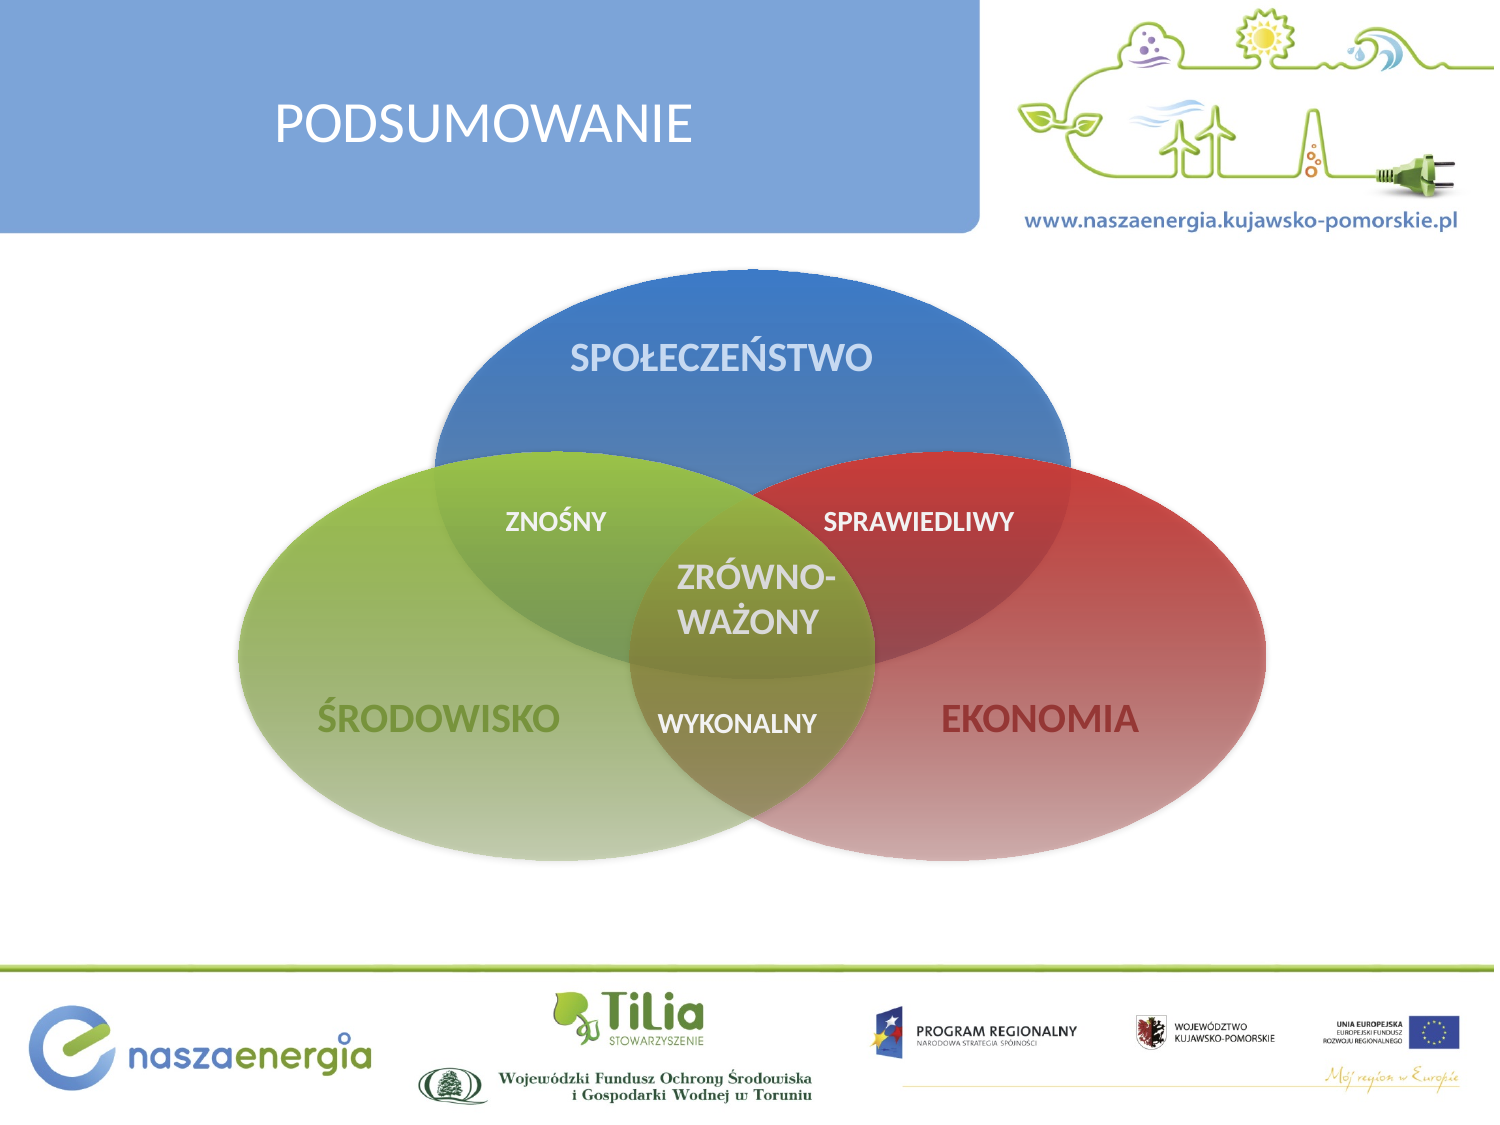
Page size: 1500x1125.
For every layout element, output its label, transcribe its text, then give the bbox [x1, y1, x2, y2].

text_box ŚRODOWISKO [302, 683, 576, 749]
title PODSUMOWANIE [17, 19, 951, 220]
text_box SPRAWIEDLIWY [808, 495, 1030, 545]
text_box WYKONALNY [642, 697, 833, 747]
picture [0, 0, 1494, 1125]
text_box SPOŁECZEŃSTWO [555, 322, 889, 388]
text_box [238, 451, 875, 861]
text_box ZRÓWNO- WAŻONY [662, 544, 852, 650]
text_box [434, 269, 1071, 491]
text_box [755, 451, 1266, 861]
text_box ZNOŚNY [490, 495, 622, 545]
text_box EKONOMIA [926, 683, 1155, 749]
